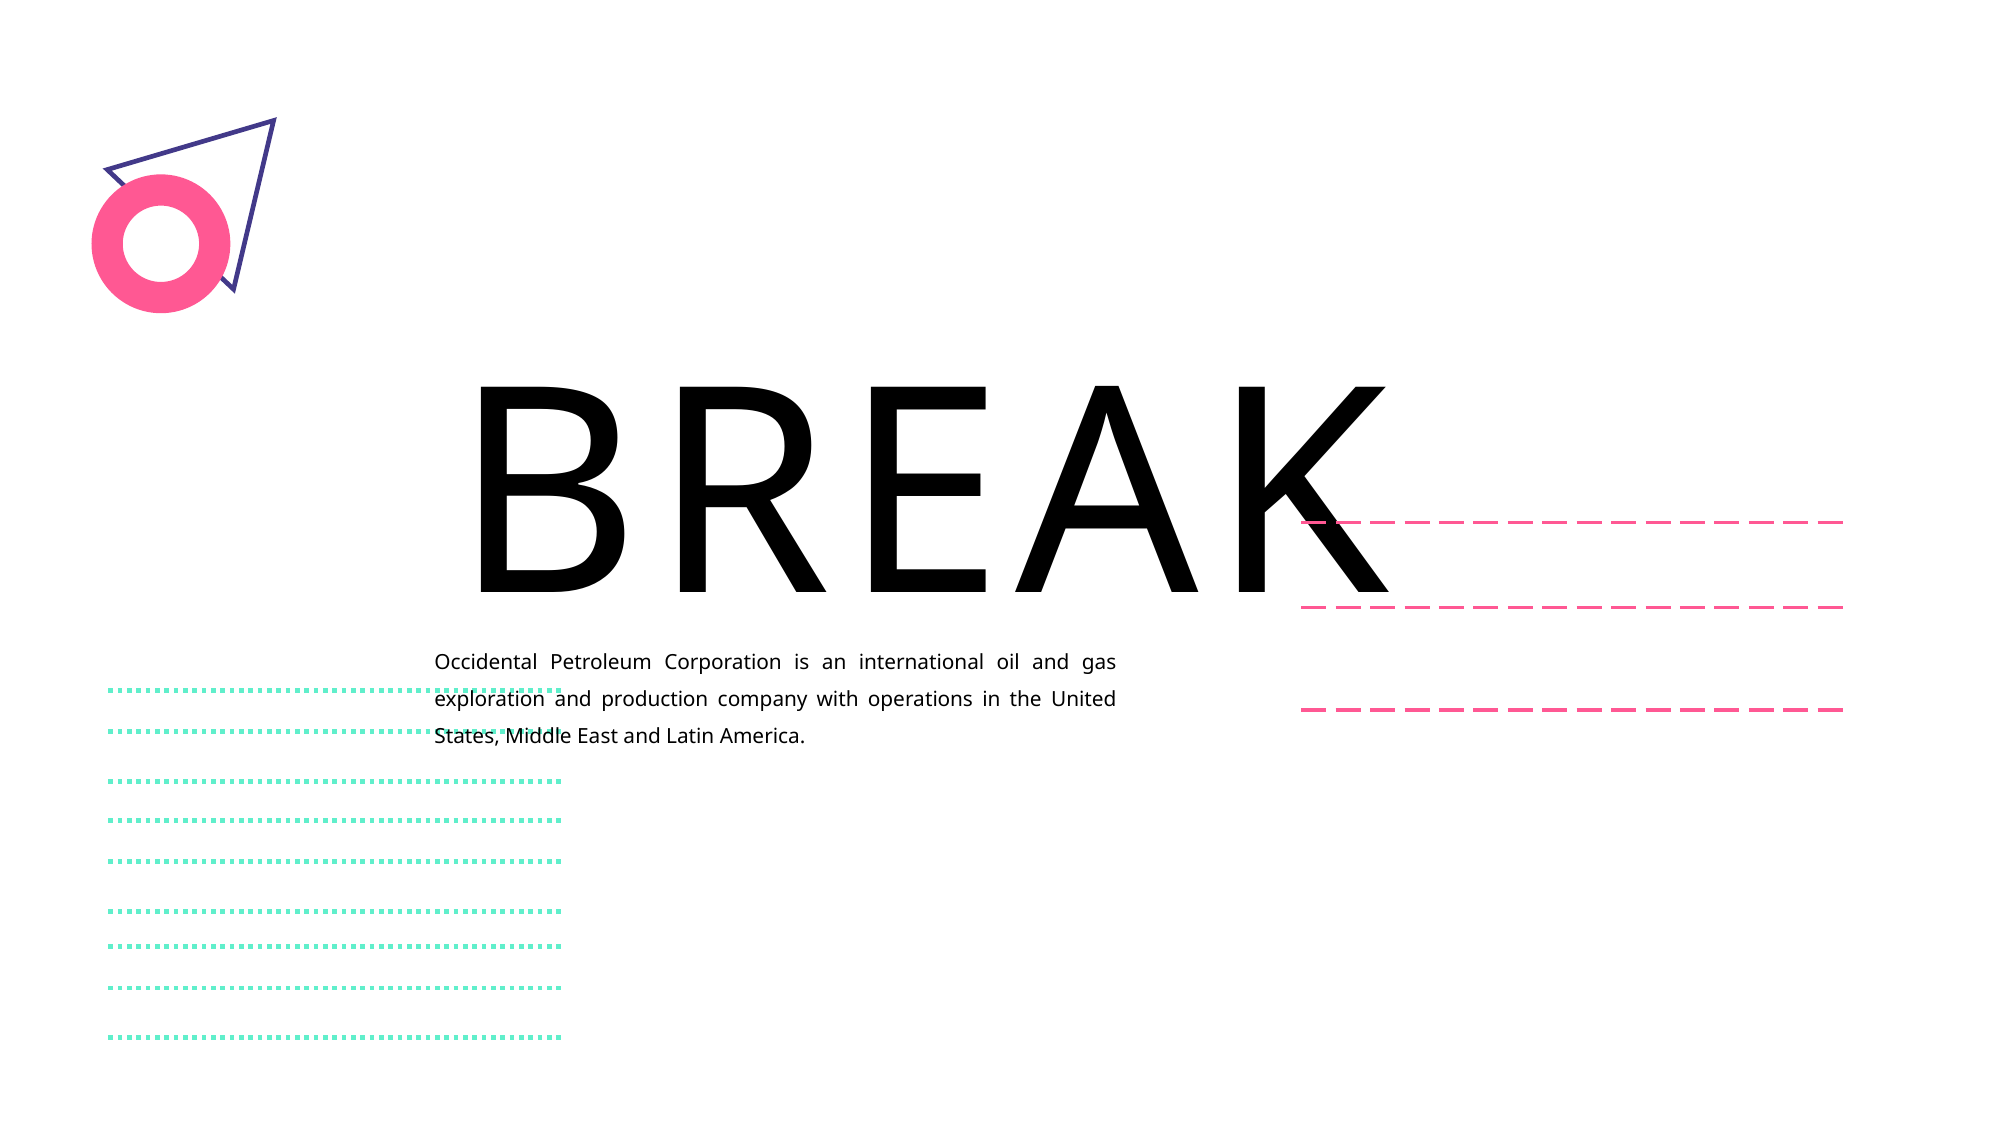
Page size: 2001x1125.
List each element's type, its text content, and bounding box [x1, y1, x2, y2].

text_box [108, 690, 565, 1038]
text_box [106, 188, 216, 299]
text_box Occidental Petroleum Corporation is an international oil and gas exploration and production company with operations in the United States, Middle East and Latin America. [419, 628, 1132, 756]
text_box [1301, 522, 1845, 710]
text_box [105, 119, 276, 292]
text_box BREAK [365, 297, 1478, 658]
